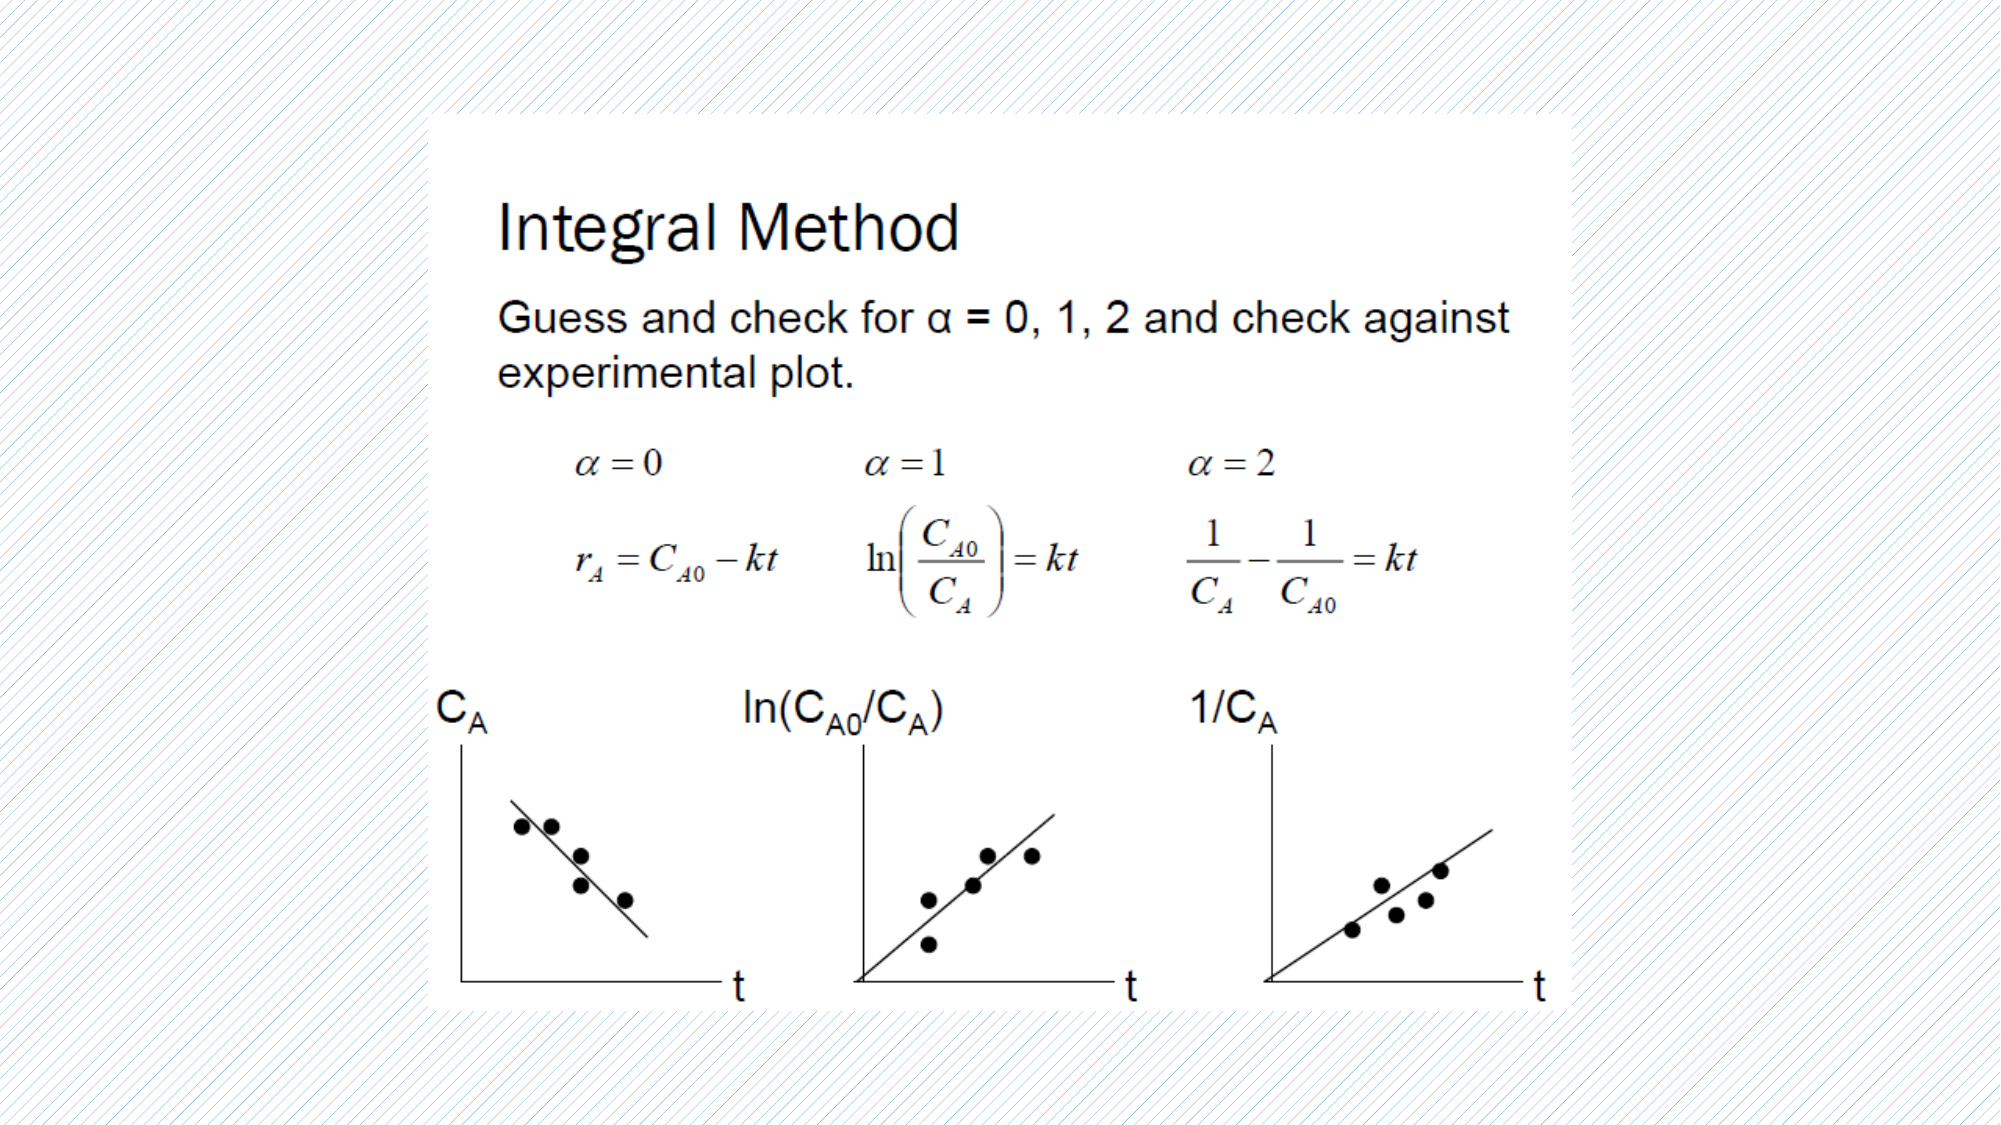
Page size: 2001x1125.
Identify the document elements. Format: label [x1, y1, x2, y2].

picture [428, 114, 1572, 1011]
